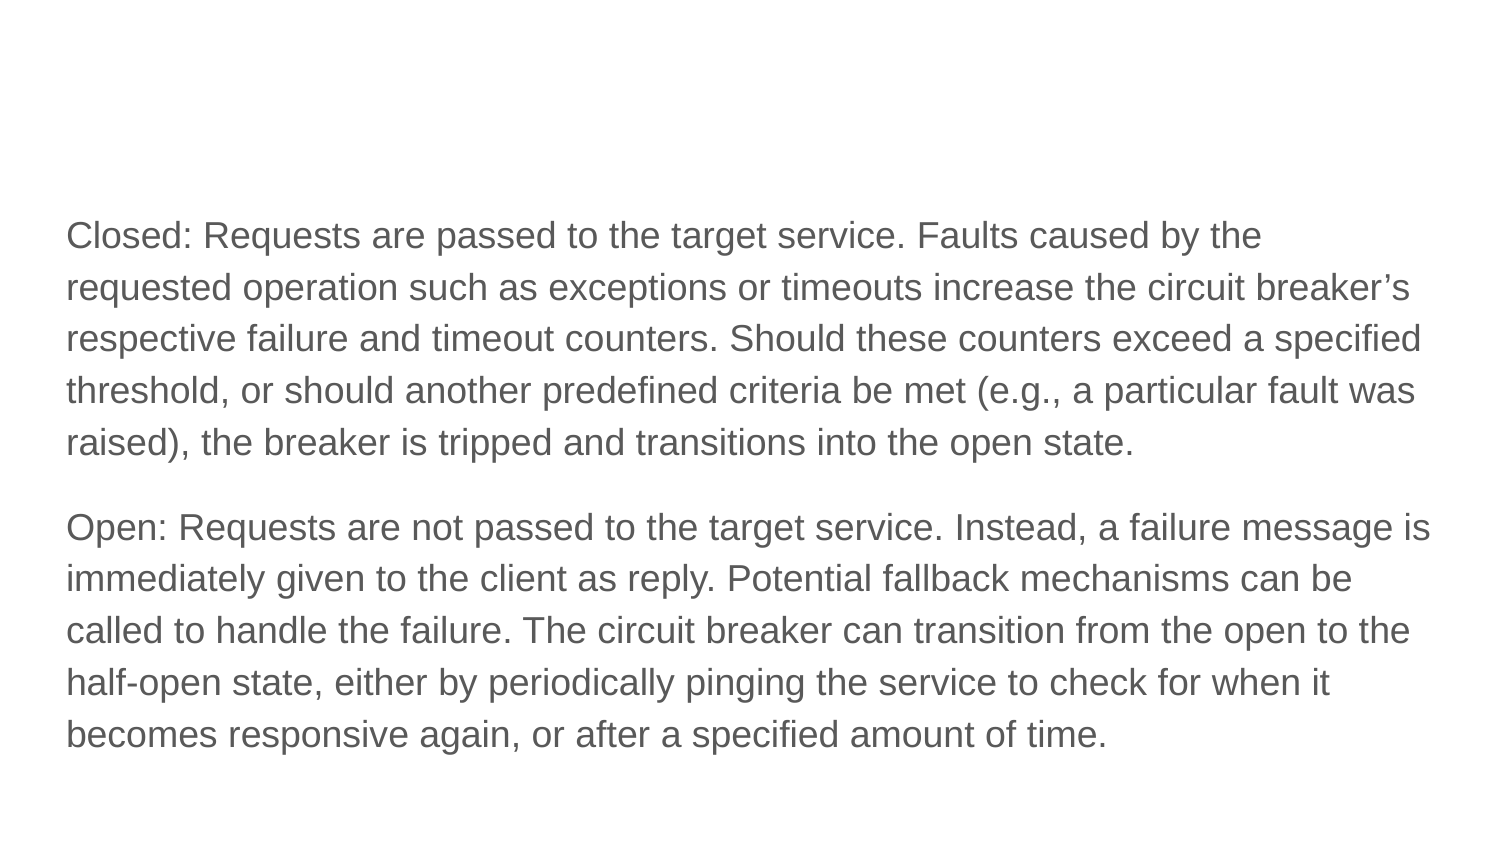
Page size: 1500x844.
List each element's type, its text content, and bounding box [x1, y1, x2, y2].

list Closed: Requests are passed to the target service. Faults caused by the requested operation such as exceptions or timeouts increase the circuit breaker’s respective failure and timeout counters. Should these counters exceed a specified threshold, or should another predefined criteria be met (e.g., a particular fault was raised), the breaker is tripped and transitions into the open state. Open: Requests are not passed to the target service. Instead, a failure message is immediately given to the client as reply. Potential fallback mechanisms can be called to handle the failure. The circuit breaker can transition from the open to the half-open state, either by periodically pinging the service to check for when it becomes responsive again, or after a specified amount of time. [51, 189, 1449, 750]
